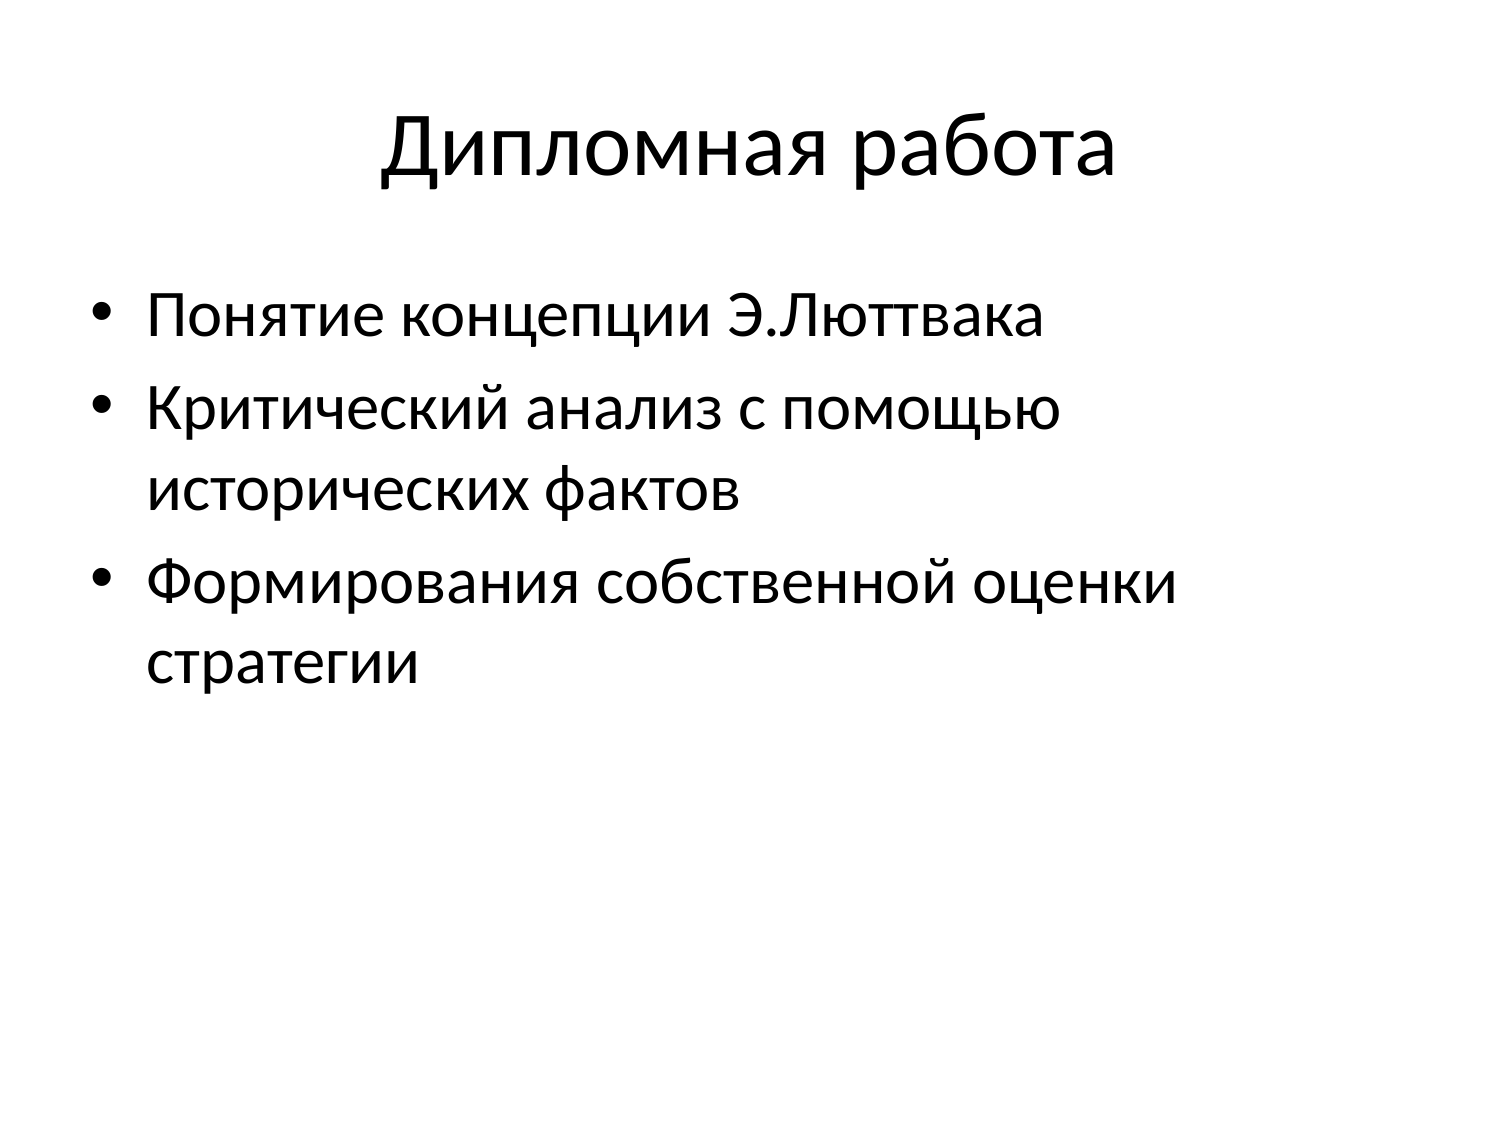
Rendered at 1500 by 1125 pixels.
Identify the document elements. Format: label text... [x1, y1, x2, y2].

list Понятие концепции Э.Люттвака Критический анализ с помощью исторических фактов Формирования собственной оценки стратегии [75, 262, 1425, 1005]
title Дипломная работа [75, 45, 1425, 233]
